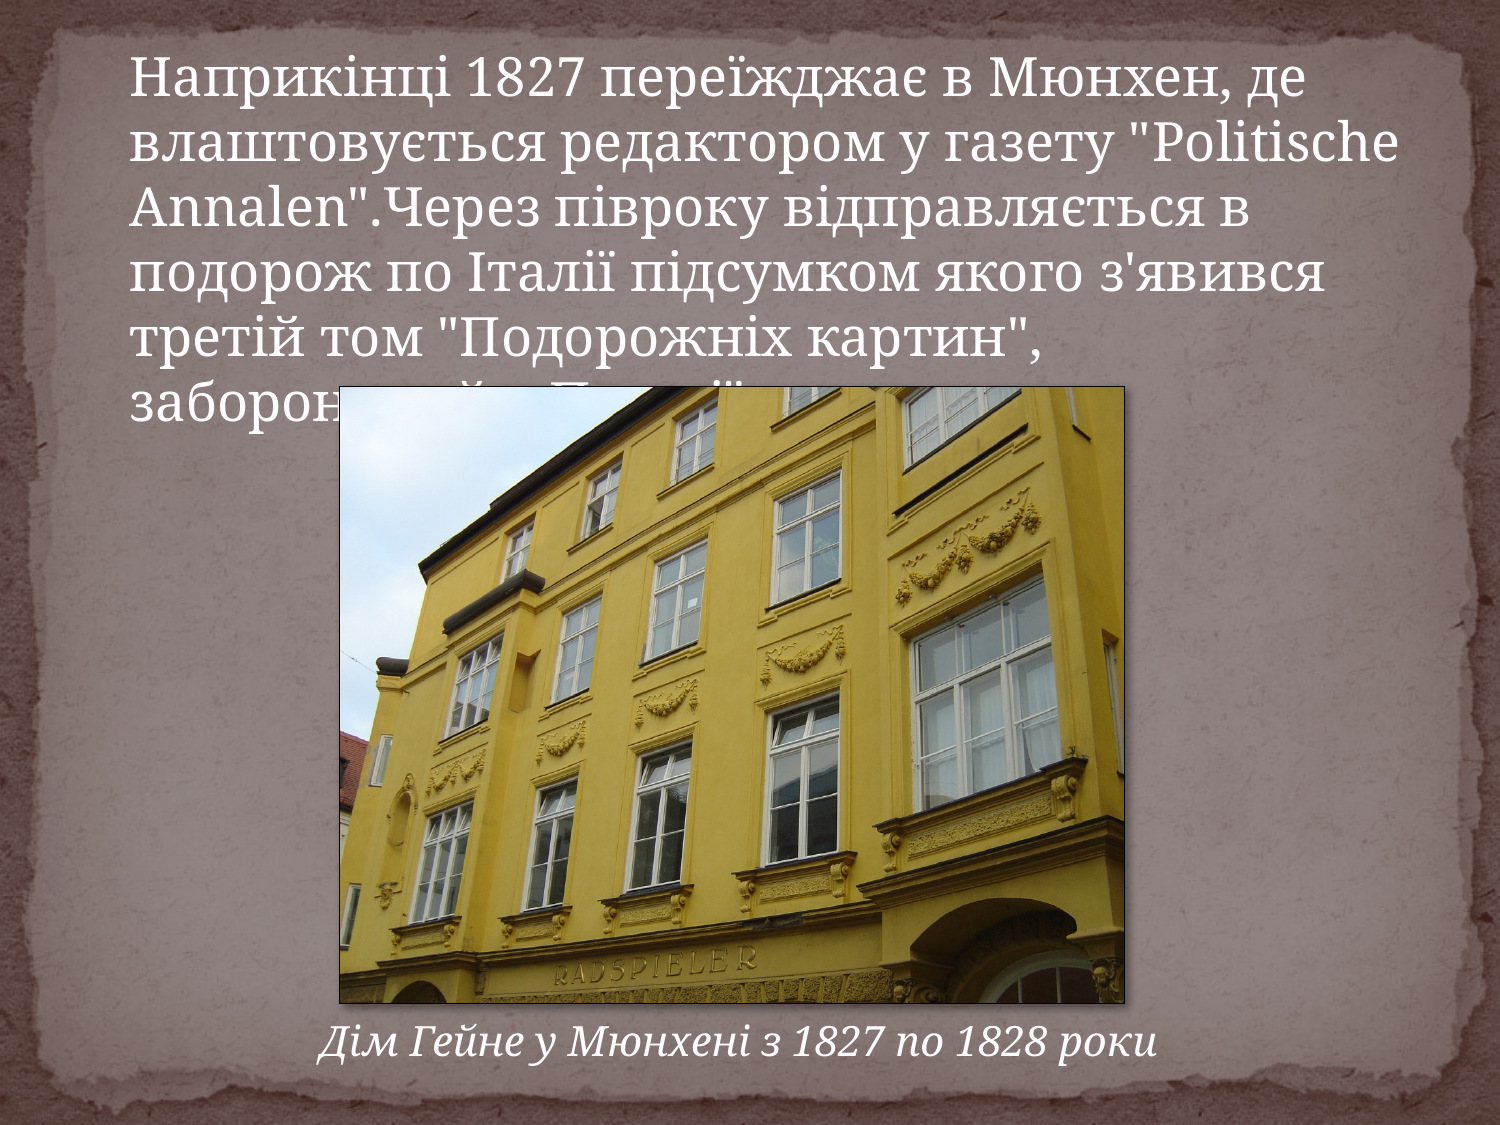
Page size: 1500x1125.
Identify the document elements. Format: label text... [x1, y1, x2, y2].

picture [339, 386, 1126, 1004]
text_box Дім Гейне у Мюнхені з 1827 по 1828 роки [304, 1007, 1184, 1125]
list Наприкінці 1827 переїжджає в Мюнхен, де влаштовується редактором у газету "Politische Annalen".Через півроку відправляється в подорож по Італії підсумком якого з'явився третій том "Подорожніх картин", заборонений у Пруссії. [70, 35, 1421, 786]
